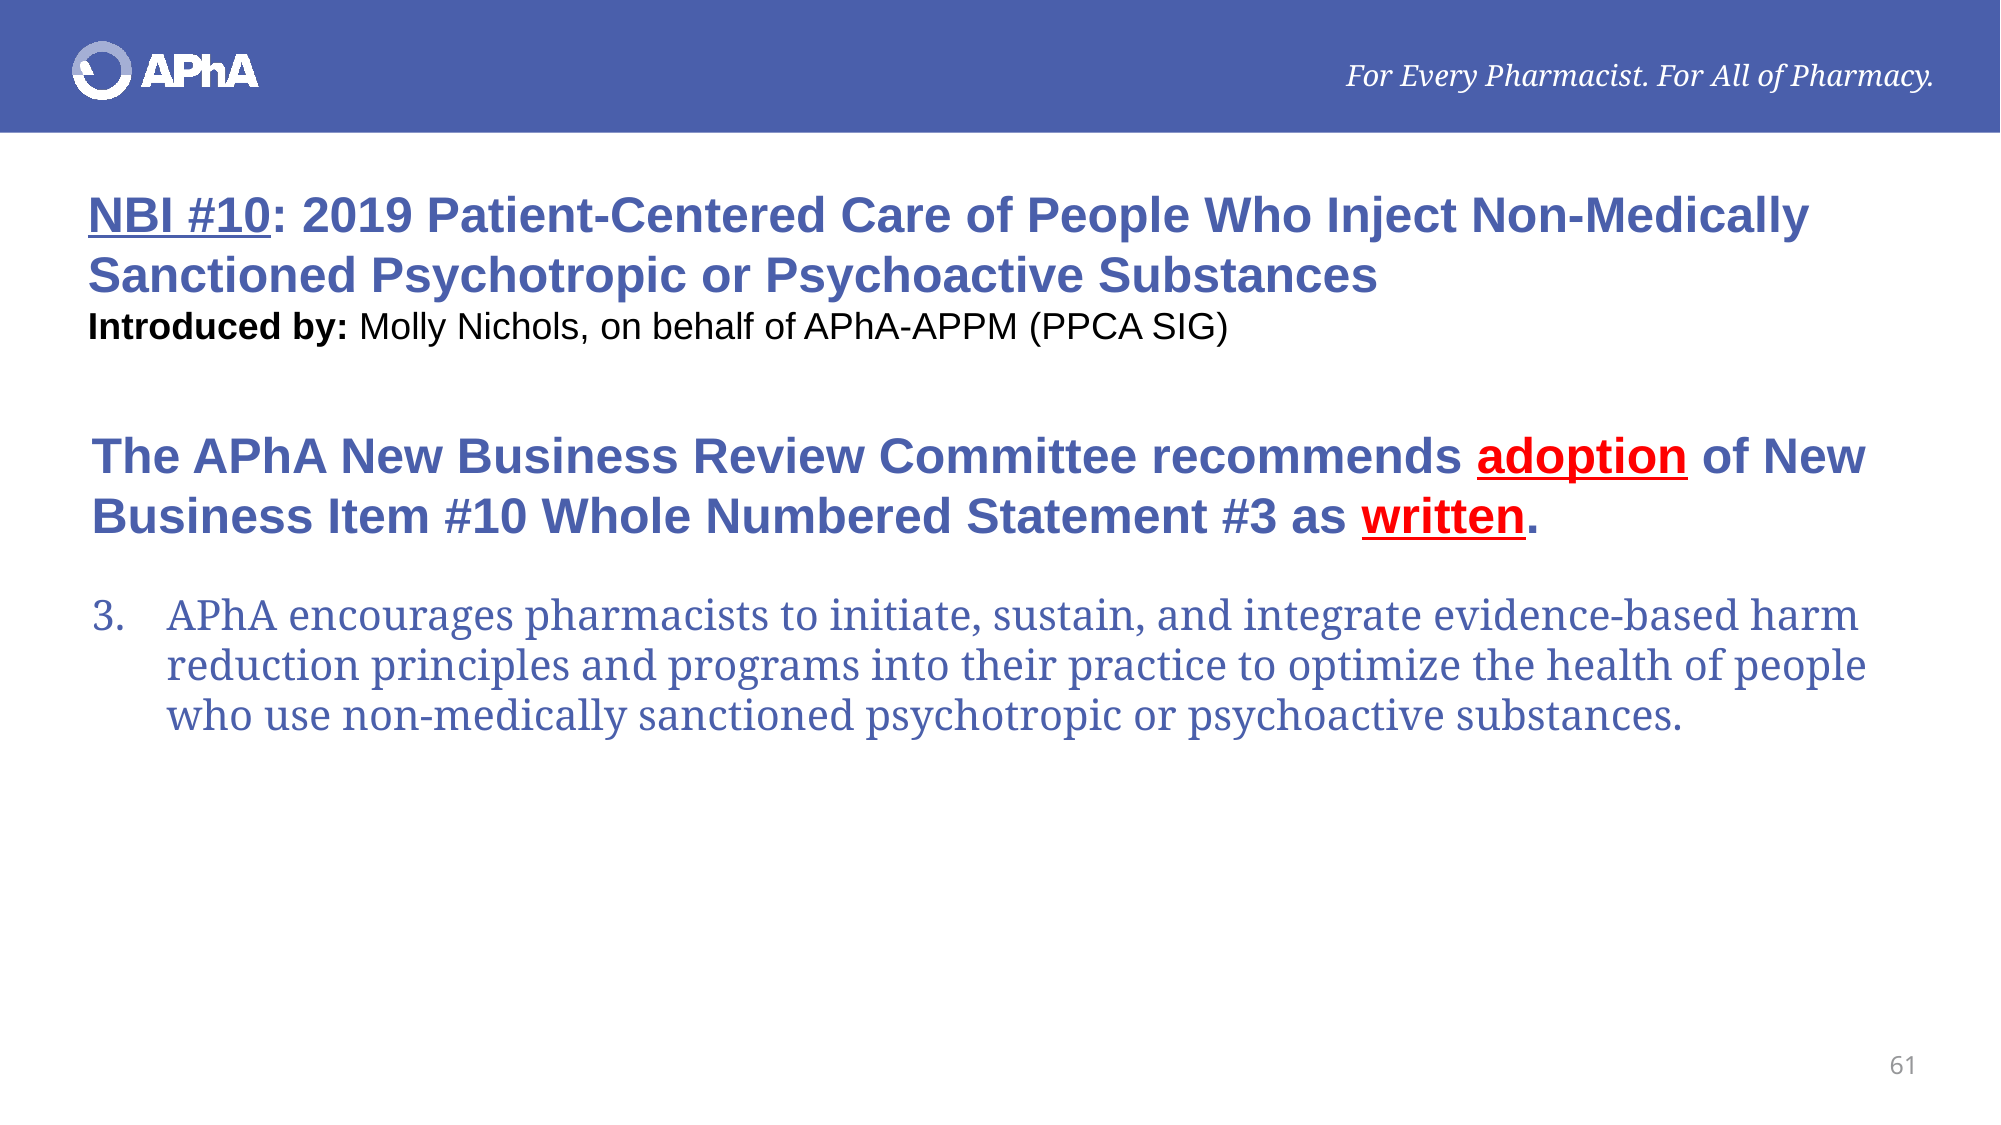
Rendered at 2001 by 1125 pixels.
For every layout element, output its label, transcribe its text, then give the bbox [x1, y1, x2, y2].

picture [72, 41, 259, 100]
title NBI #10: 2019 Patient-Centered Care of People Who Inject Non-Medically Sanctioned Psychotropic or Psychoactive Substances Introduced by: Molly Nichols, on behalf of APhA-APPM (PPCA SIG) [72, 174, 1928, 378]
slide_number 61 [1883, 1050, 1928, 1081]
text_box The APhA New Business Review Committee recommends adoption of New Business Item #10 Whole Numbered Statement #3 as written. APhA encourages pharmacists to initiate, sustain, and integrate evidence-based harm reduction principles and programs into their practice to optimize the health of people who use non-medically sanctioned psychotropic or psychoactive substances. [91, 423, 1909, 739]
